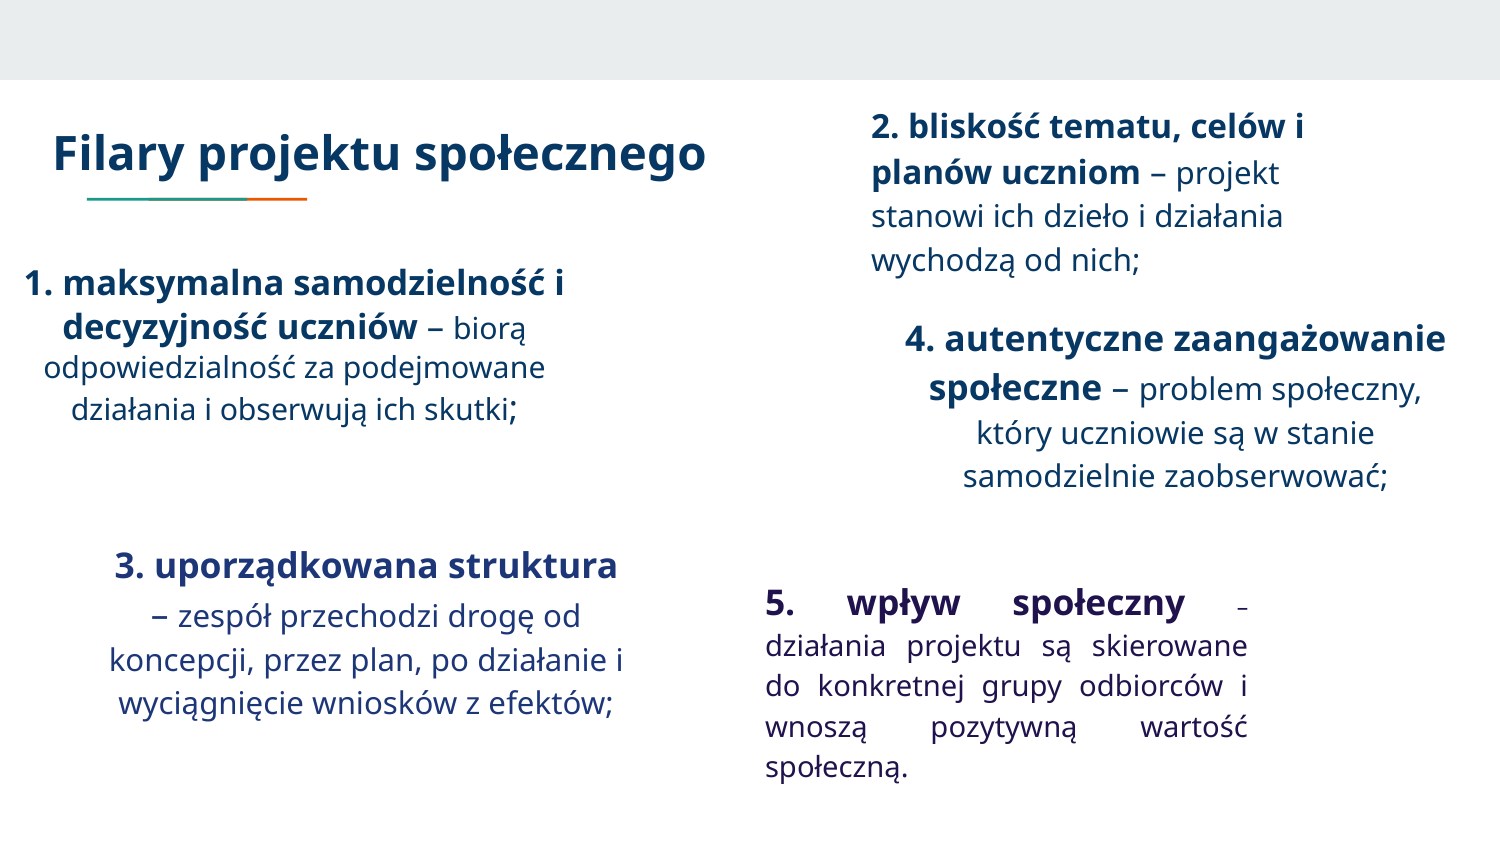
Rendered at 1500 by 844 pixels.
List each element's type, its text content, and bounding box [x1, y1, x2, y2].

text_box 5. wpływ społeczny – działania projektu są skierowane do konkretnej grupy odbiorców i wnoszą pozytywną wartość społeczną. [749, 558, 1264, 799]
list 1. maksymalna samodzielność i decyzyjność uczniów – biorą odpowiedzialność za podejmowane działania i obserwują ich skutki; [0, 244, 589, 690]
text_box 4. autentyczne zaangażowanie społeczne – problem społeczny, który uczniowie są w stanie samodzielnie zaobserwować; [889, 294, 1463, 509]
text_box 2. bliskość tematu, celów i planów uczniom – projekt stanowi ich dzieło i działania wychodzą od nich; [856, 84, 1349, 409]
text_box 3. uporządkowana struktura – zespół przechodzi drogę od koncepcji, przez plan, po działanie i wyciągnięcie wniosków z efektów; [87, 521, 646, 844]
title Filary projektu społecznego [37, 107, 856, 196]
